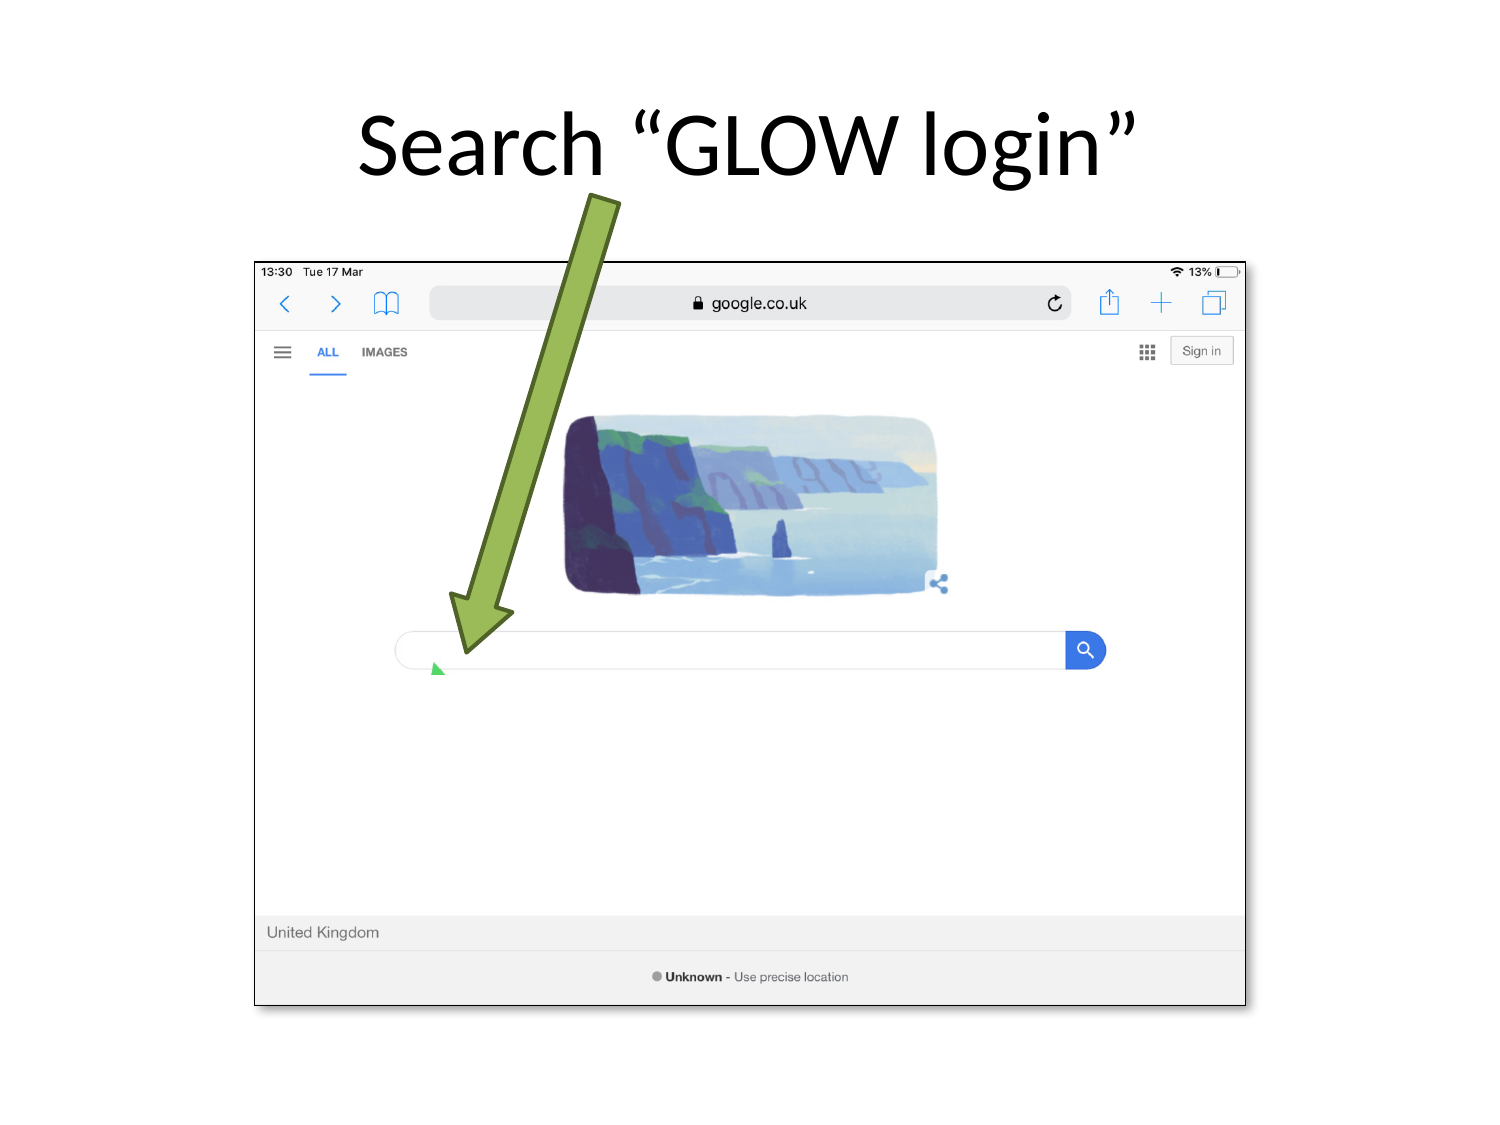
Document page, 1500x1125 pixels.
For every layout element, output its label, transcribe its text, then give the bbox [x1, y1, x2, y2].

text_box [568, 192, 622, 260]
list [254, 262, 1246, 1006]
title Search “GLOW login” [75, 45, 1425, 233]
